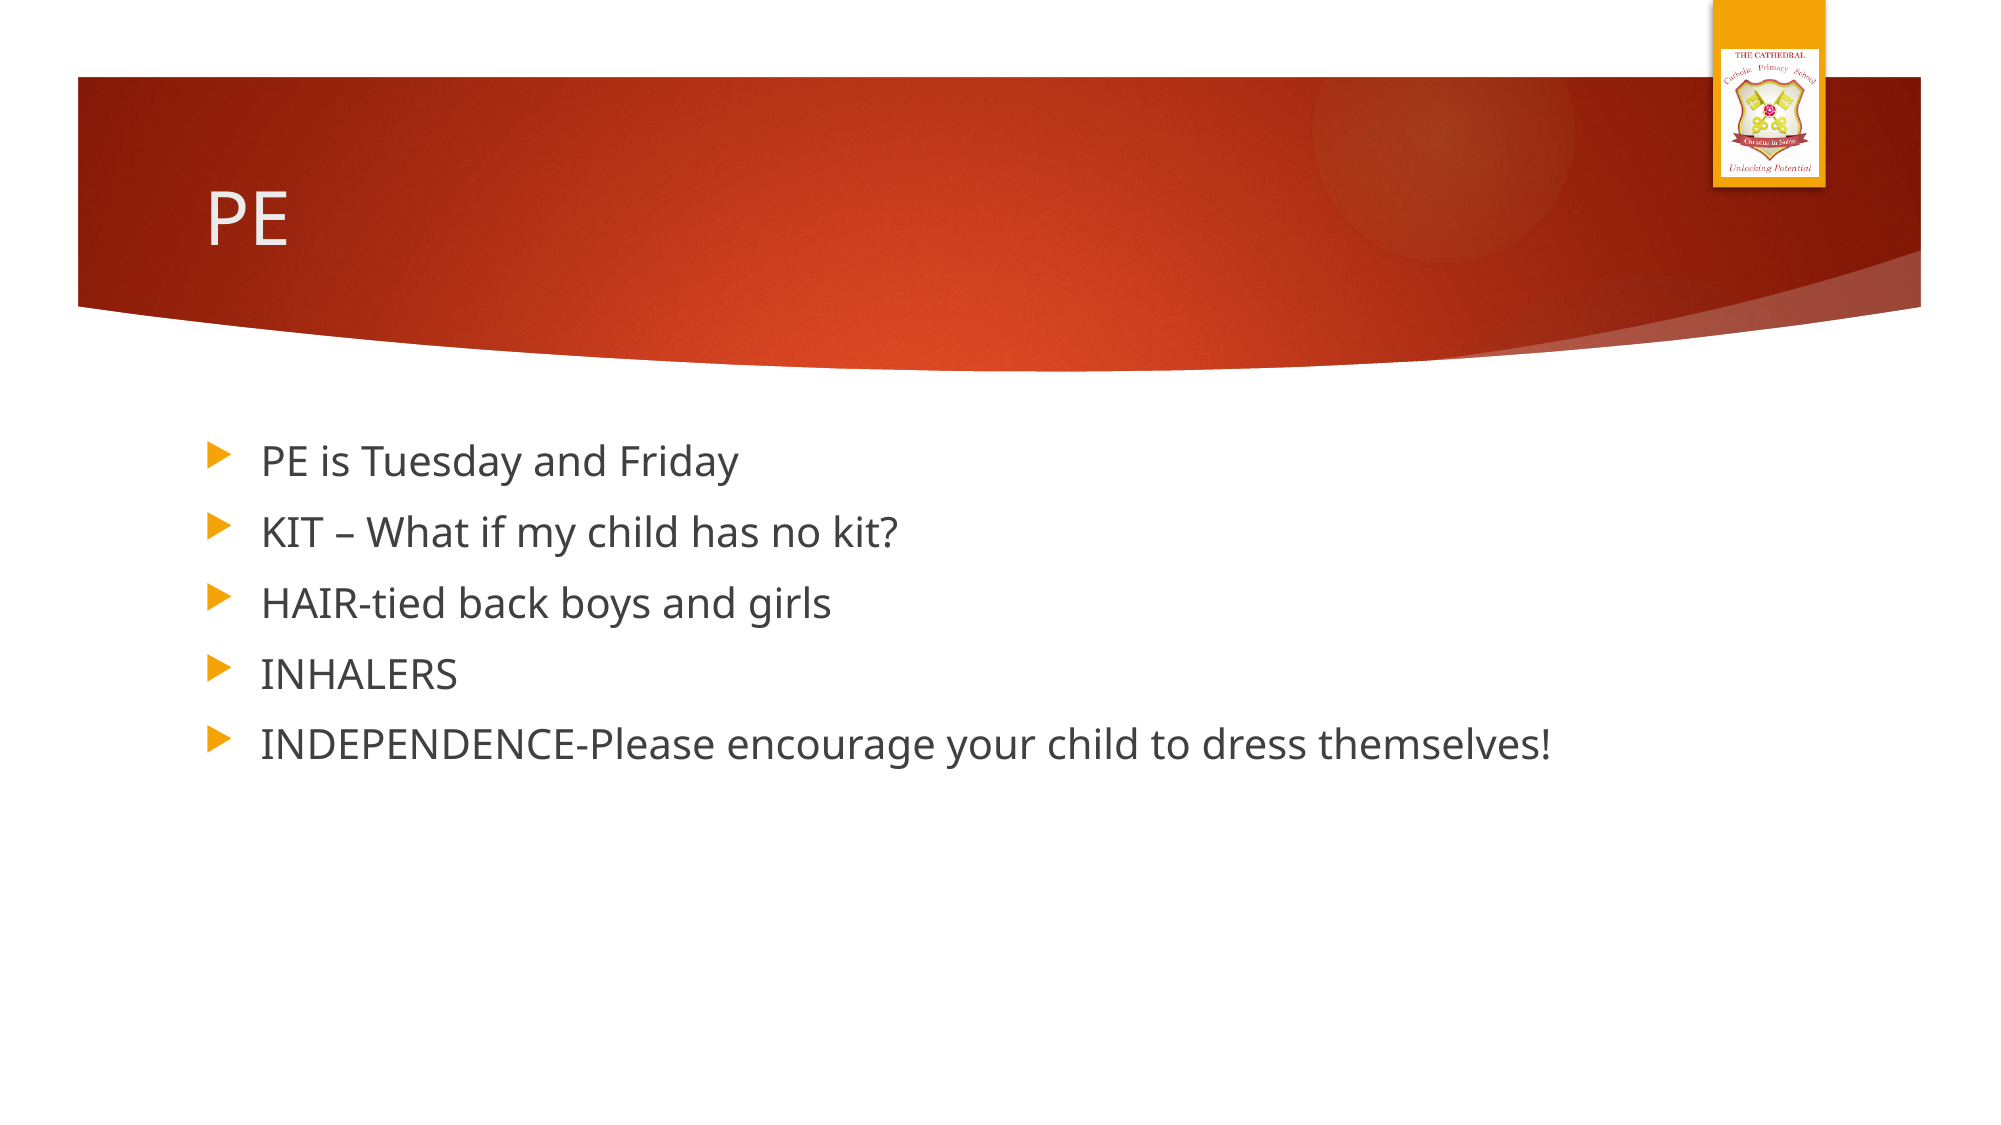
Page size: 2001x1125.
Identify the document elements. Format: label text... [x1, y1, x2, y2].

list PE is Tuesday and Friday KIT – What if my child has no kit? HAIR-tied back boys and girls INHALERS INDEPENDENCE-Please encourage your child to dress themselves! [189, 427, 1627, 988]
picture [1720, 48, 1819, 178]
title PE [189, 155, 1627, 275]
